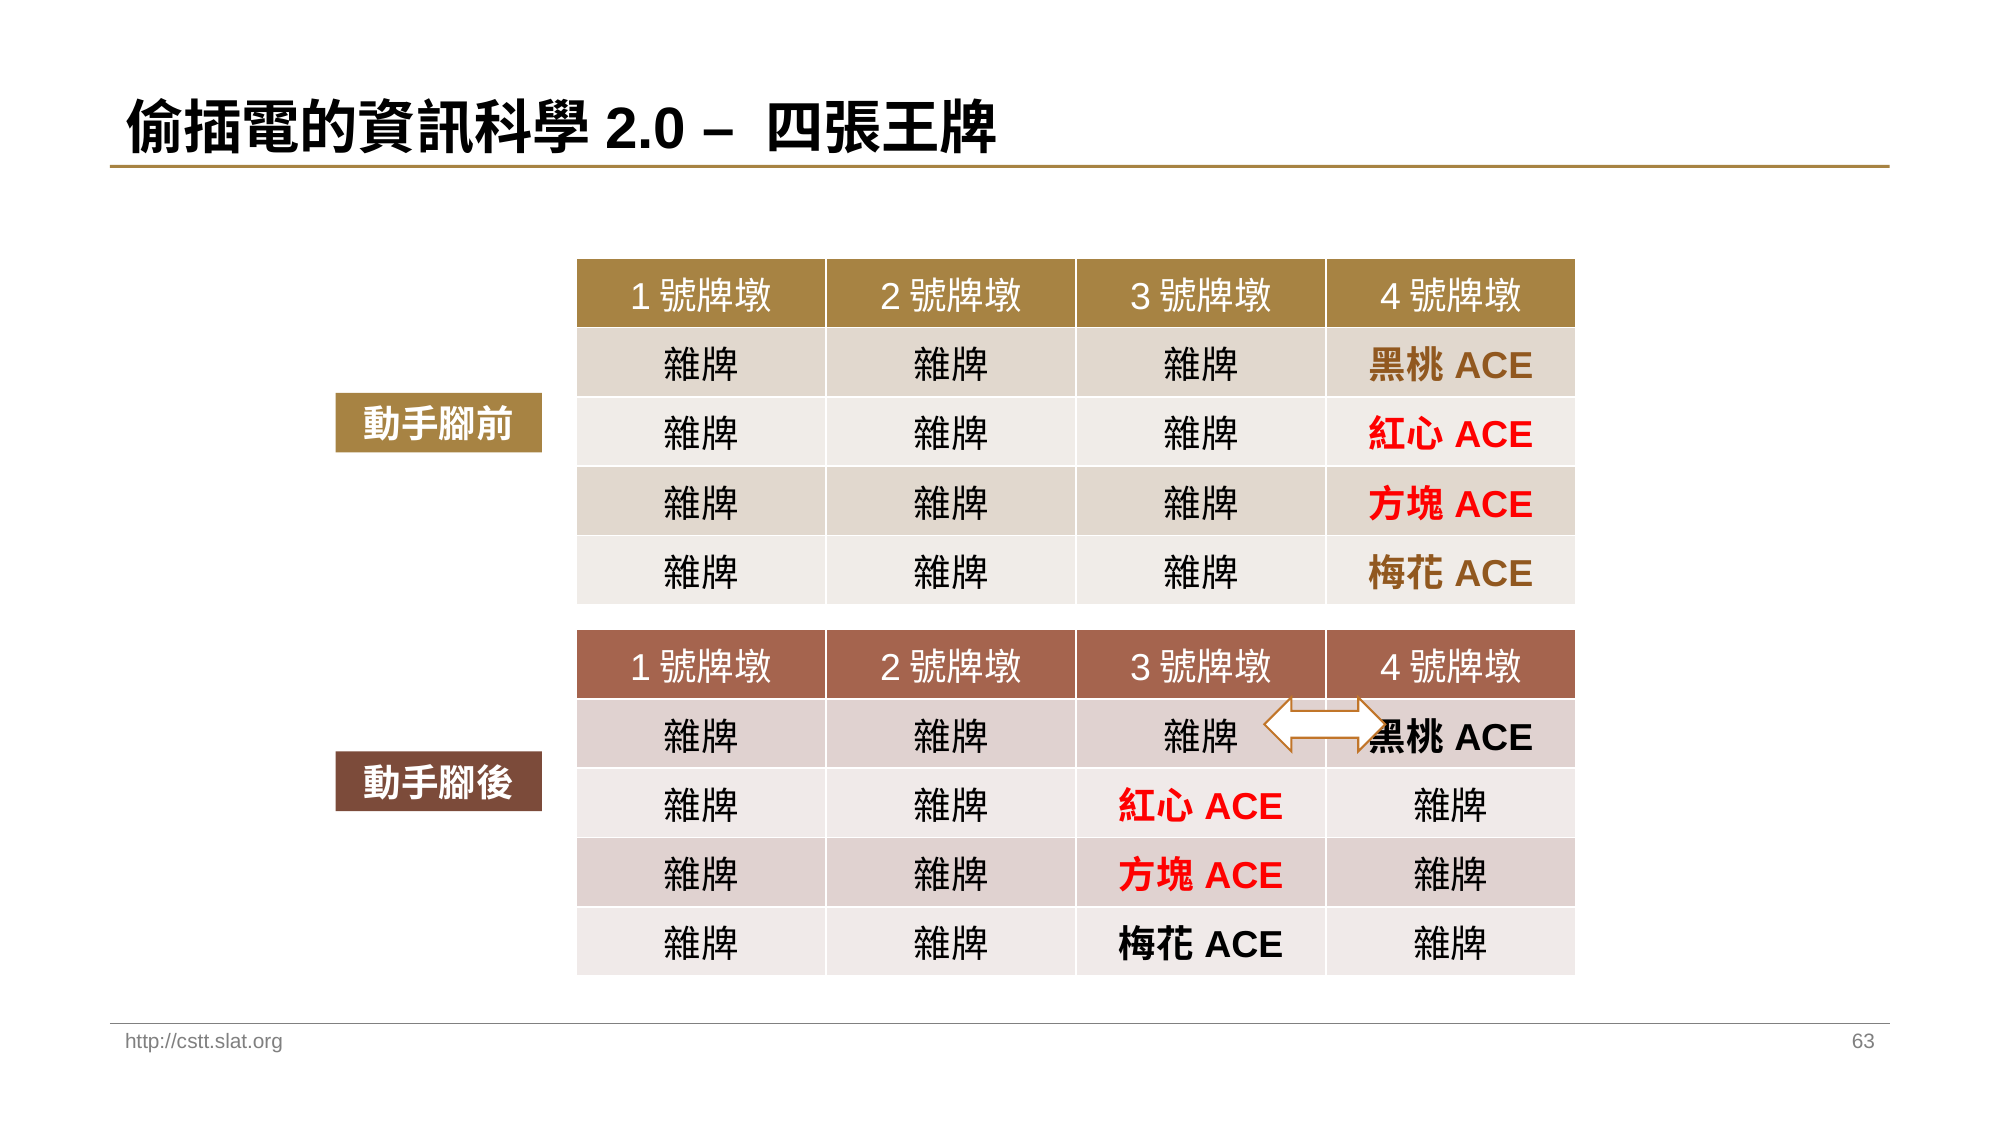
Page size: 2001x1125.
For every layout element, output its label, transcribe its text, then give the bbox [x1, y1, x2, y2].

table_header 1號牌墩 [577, 259, 825, 327]
table_cell 紅心ACE [1077, 769, 1325, 837]
table_cell 雜牌 [1077, 398, 1325, 465]
table_cell 雜牌 [577, 838, 825, 906]
table_cell 雜牌 [827, 536, 1075, 604]
table_cell 雜牌 [577, 908, 825, 975]
table_cell 黑桃ACE [1327, 700, 1575, 767]
table_cell 梅花ACE [1077, 908, 1325, 975]
table_cell 紅心ACE [1327, 398, 1575, 465]
table_cell 雜牌 [1077, 328, 1325, 396]
table_cell 雜牌 [827, 838, 1075, 906]
table_header 3號牌墩 [1077, 630, 1325, 698]
table_cell 雜牌 [827, 769, 1075, 837]
table_cell 雜牌 [577, 398, 825, 465]
table_cell 梅花ACE [1327, 536, 1575, 604]
table_header 2號牌墩 [827, 630, 1075, 698]
table_cell 雜牌 [827, 328, 1075, 396]
table_cell 雜牌 [577, 769, 825, 837]
table_header 3號牌墩 [1077, 259, 1325, 327]
slide_number 63 [1412, 1023, 1890, 1058]
table_cell 雜牌 [577, 467, 825, 535]
footer http://cstt.slat.org [109, 1023, 790, 1058]
text_box 動手腳前 [335, 392, 542, 453]
table_cell 雜牌 [827, 908, 1075, 975]
table_cell 雜牌 [577, 536, 825, 604]
table_cell 雜牌 [827, 398, 1075, 465]
table_header 2號牌墩 [827, 259, 1075, 327]
table_cell 雜牌 [1077, 700, 1325, 767]
table_cell 雜牌 [1077, 536, 1325, 604]
table_cell 黑桃ACE [1327, 328, 1575, 396]
table_cell 雜牌 [1327, 769, 1575, 837]
text_box 動手腳後 [335, 751, 542, 812]
table_cell 雜牌 [827, 467, 1075, 535]
table_cell 雜牌 [827, 700, 1075, 767]
table_cell 方塊ACE [1327, 467, 1575, 535]
table_cell 雜牌 [577, 700, 825, 767]
table_cell 雜牌 [1077, 467, 1325, 535]
table_header 4號牌墩 [1327, 259, 1575, 327]
table_header 1號牌墩 [577, 630, 825, 698]
table_cell 雜牌 [577, 328, 825, 396]
title 偷插電的資訊科學2.0 – 四張王牌 [109, 0, 1890, 169]
table_cell 雜牌 [1327, 908, 1575, 975]
table_cell 雜牌 [1327, 838, 1575, 906]
table_header 4號牌墩 [1327, 630, 1575, 698]
table_cell 方塊ACE [1077, 838, 1325, 906]
text_box [1262, 694, 1387, 754]
